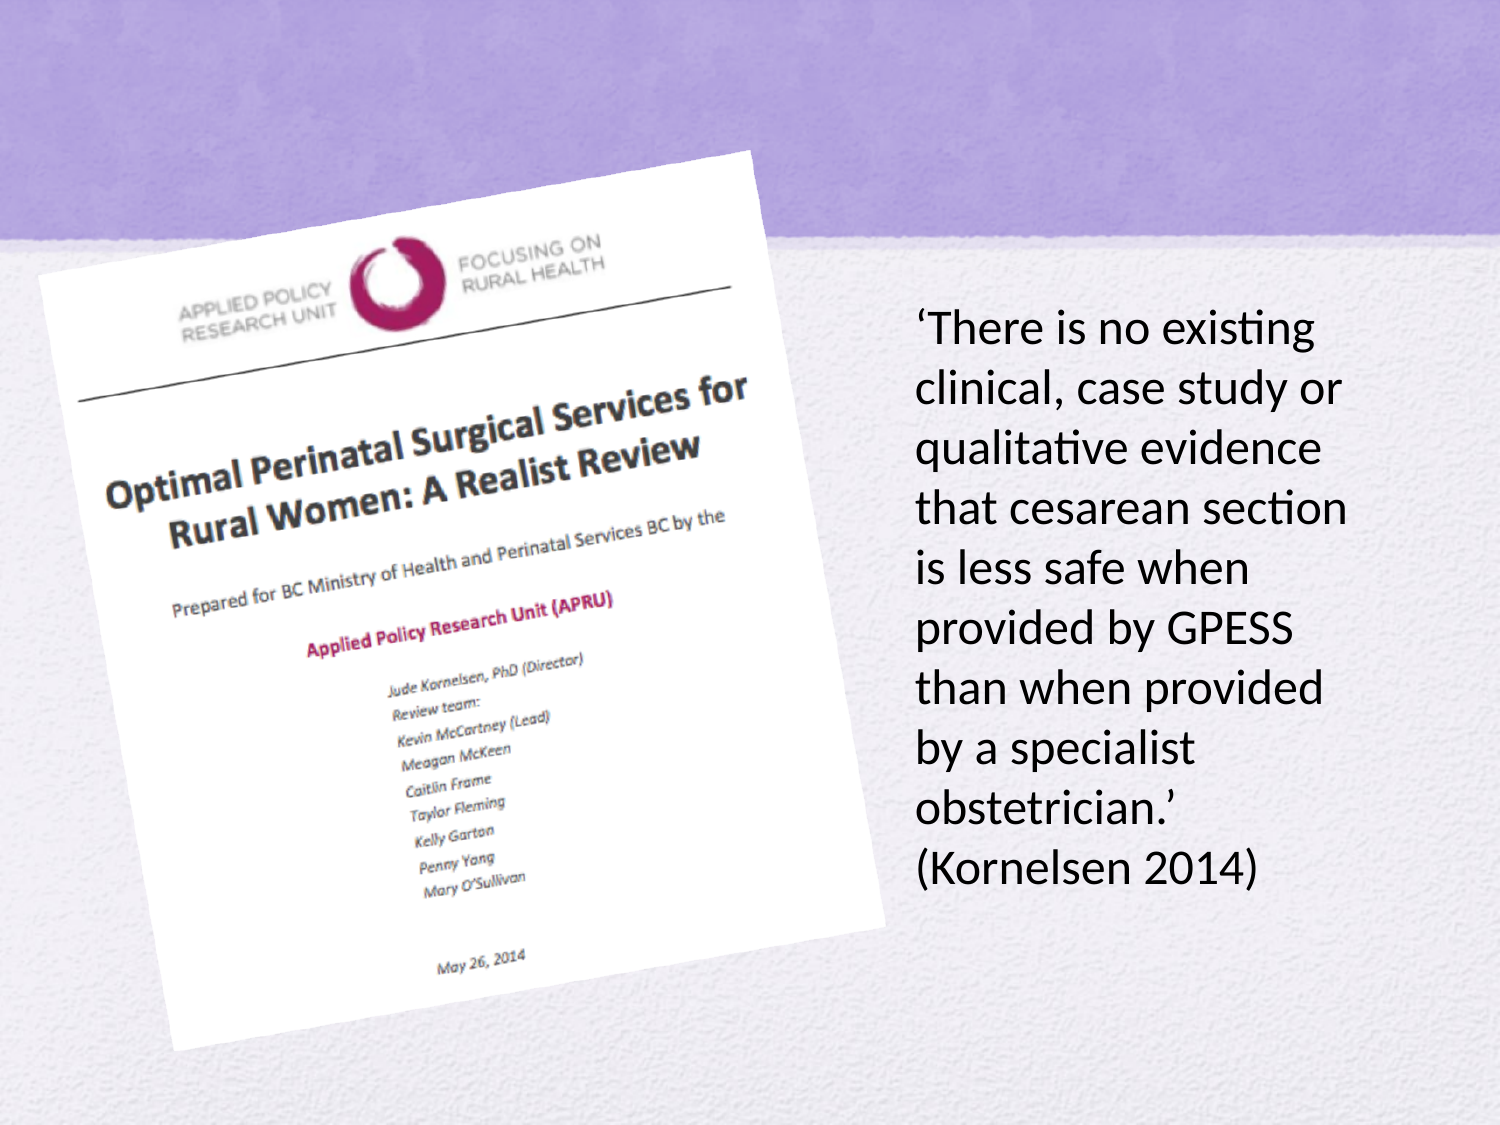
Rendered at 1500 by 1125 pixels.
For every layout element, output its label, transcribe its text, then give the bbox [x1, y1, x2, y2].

picture [0, 151, 1500, 1125]
text_box ‘There is no existing clinical, case study or qualitative evidence that cesarean section is less safe when provided by GPESS than when provided by a specialist obstetrician.’ (Kornelsen 2014) [900, 287, 1388, 903]
